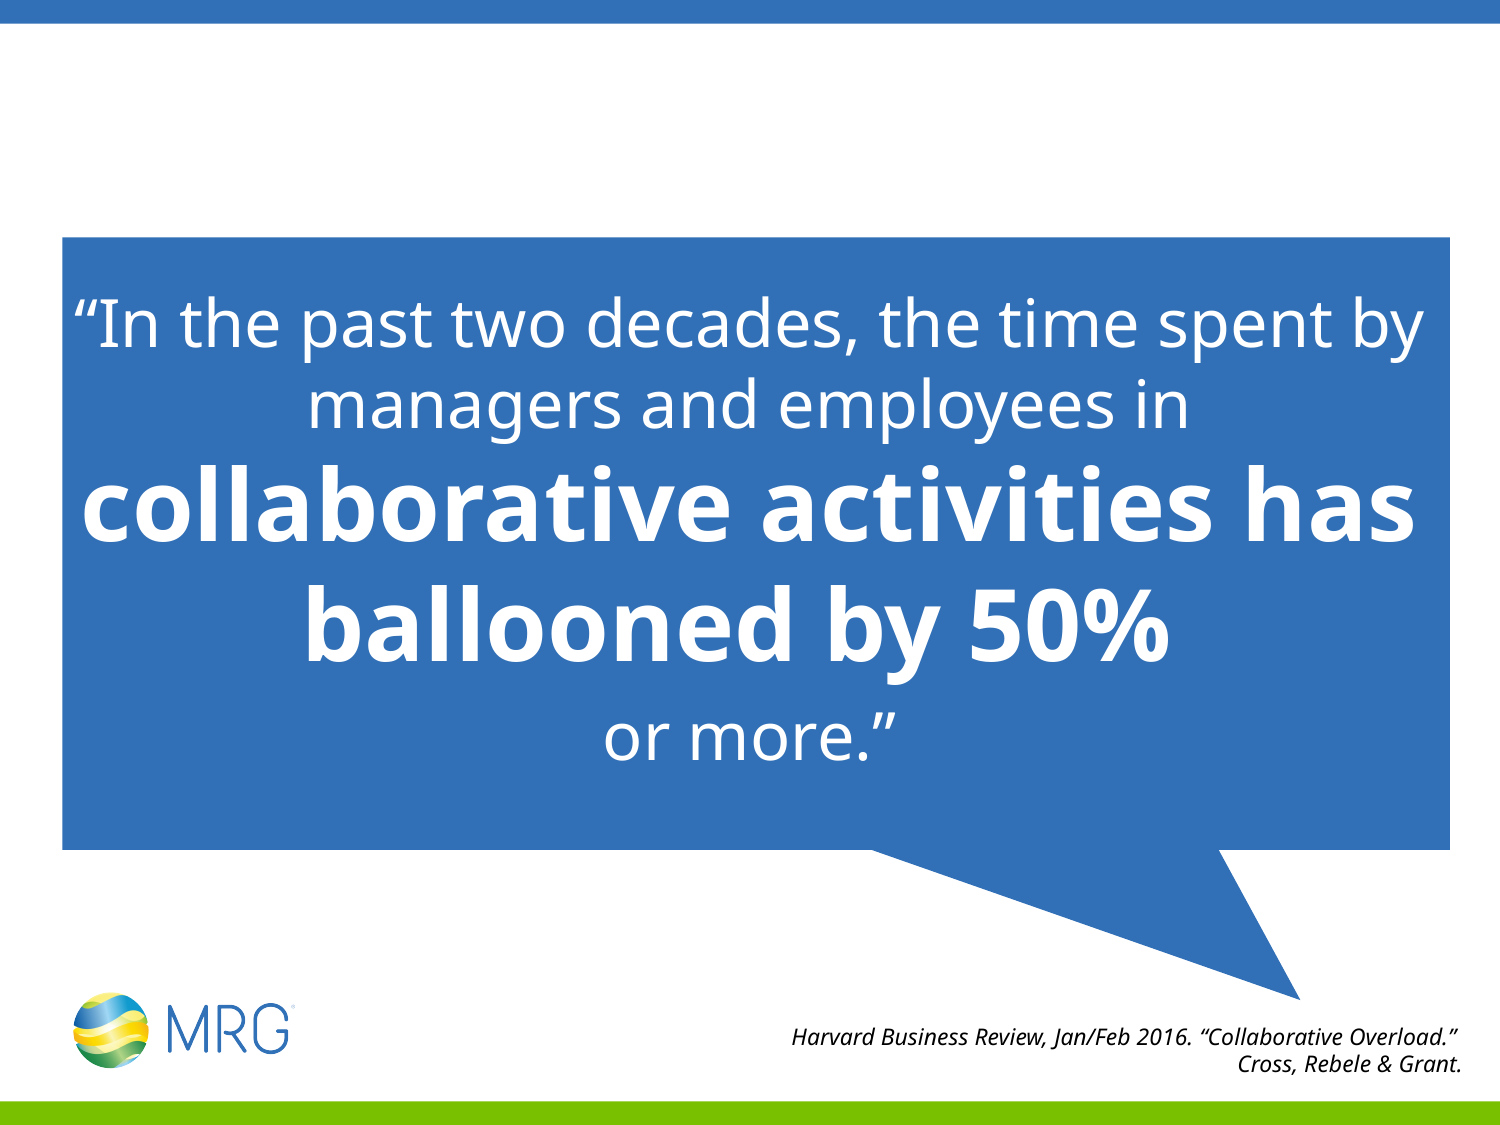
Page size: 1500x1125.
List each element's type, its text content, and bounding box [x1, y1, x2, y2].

list “In the past two decades, the time spent by managers and employees in collaborative activities has ballooned by 50% or more.” [73, 281, 1427, 971]
text_box Harvard Business Review, Jan/Feb 2016. “Collaborative Overload.” Cross, Rebele & Grant. [549, 1012, 1484, 1088]
text_box [1217, 971, 1301, 1001]
picture [63, 980, 295, 1099]
text_box [62, 237, 1450, 850]
